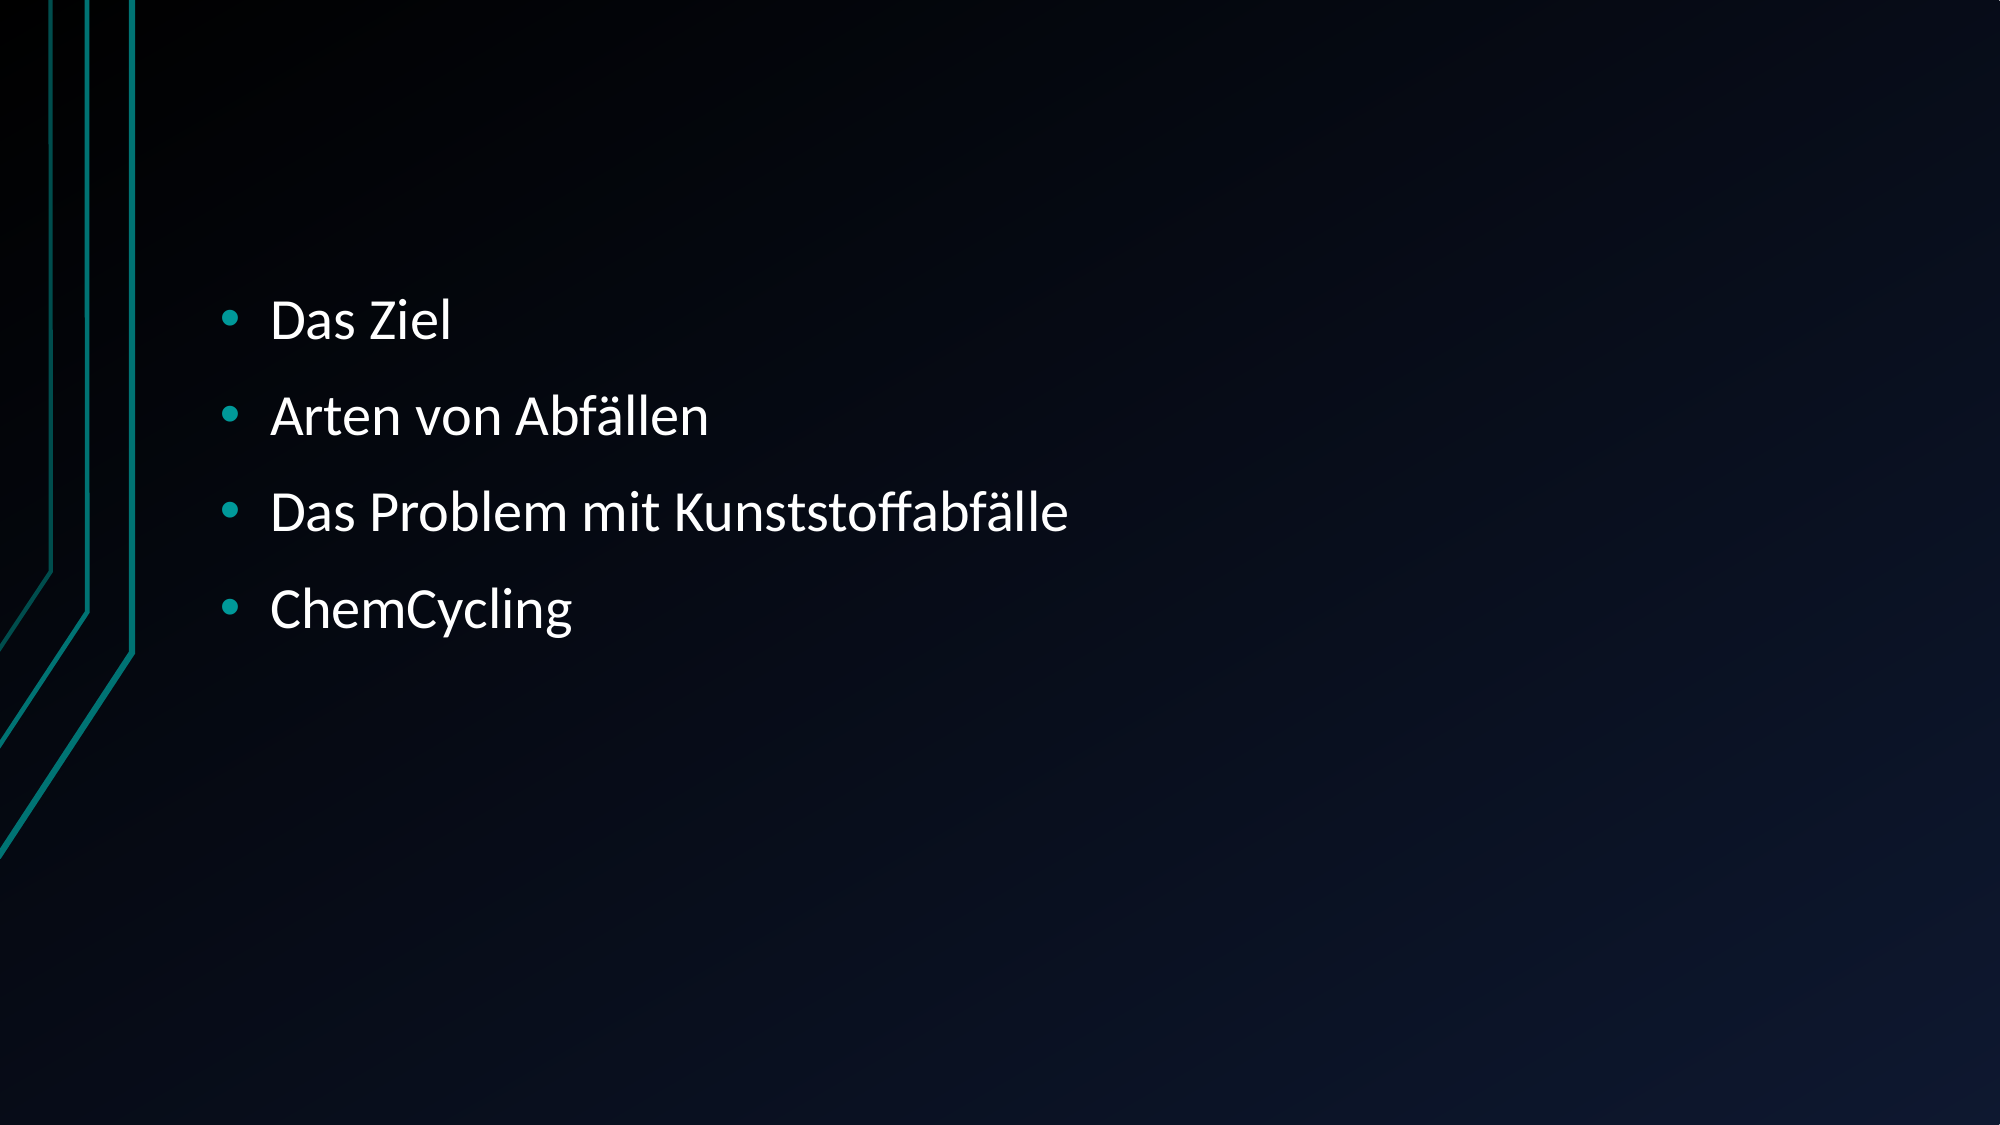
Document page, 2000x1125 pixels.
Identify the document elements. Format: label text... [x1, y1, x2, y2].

list Das Ziel Arten von Abfällen Das Problem mit Kunststoffabfälle ChemCycling [199, 279, 1900, 1012]
